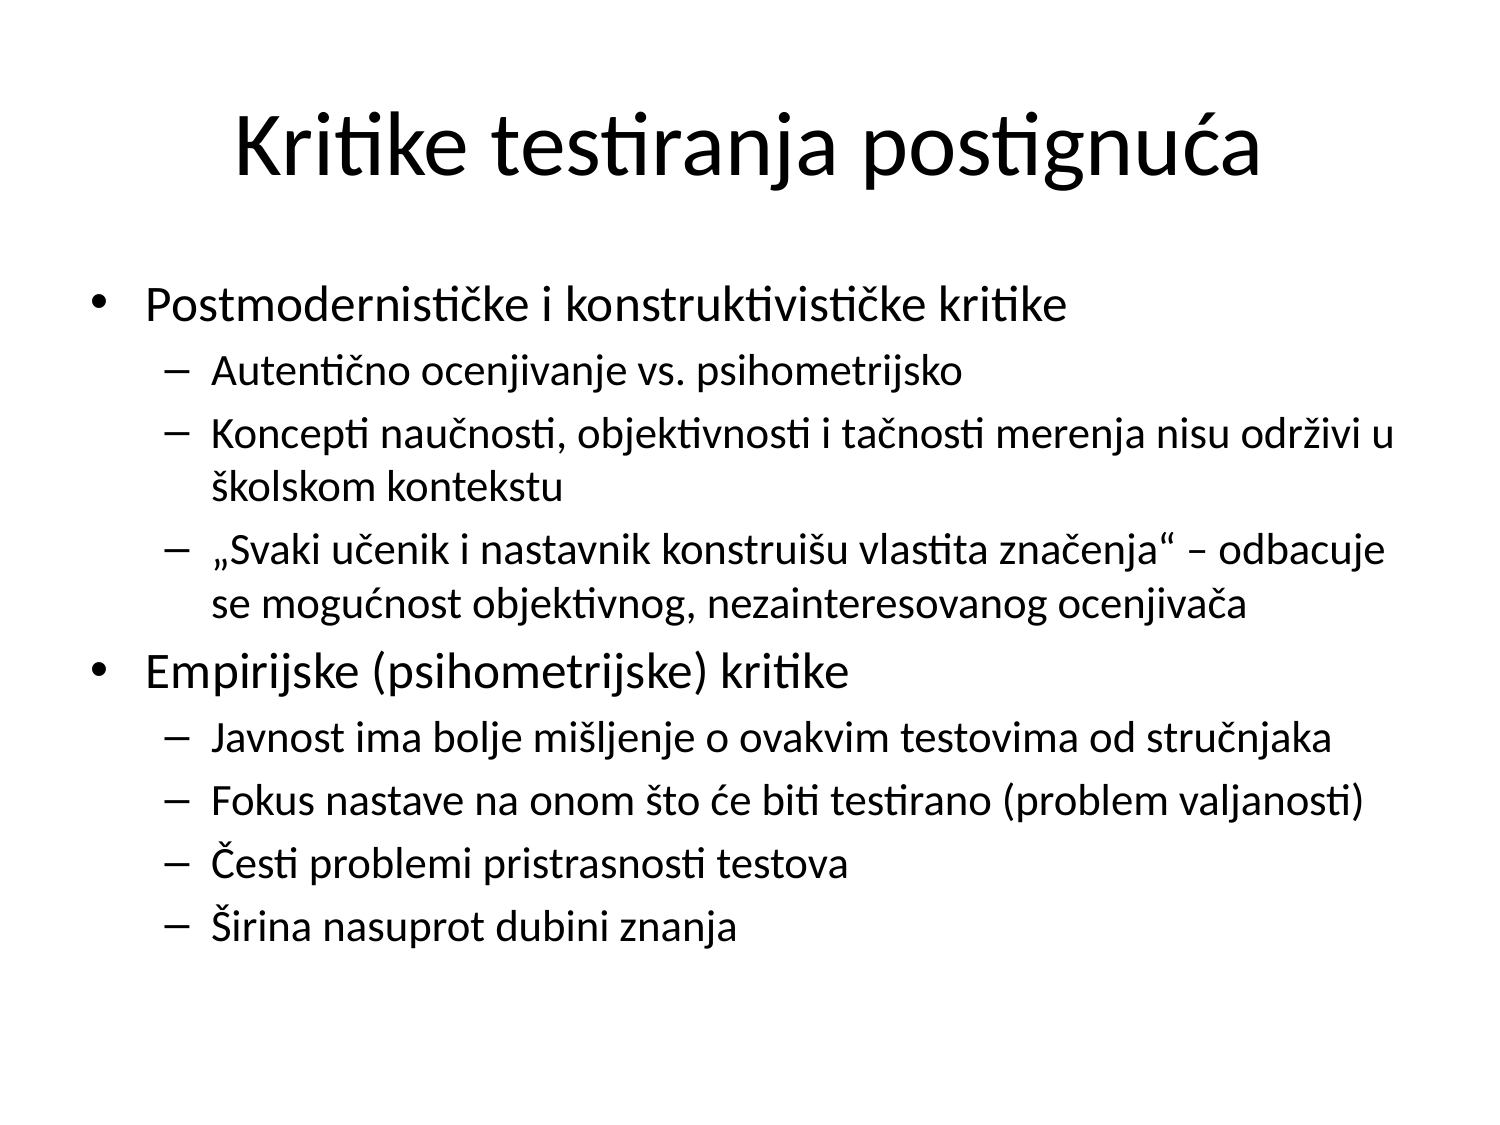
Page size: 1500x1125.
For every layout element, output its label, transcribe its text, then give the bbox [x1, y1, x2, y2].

title Kritike testiranja postignuća [75, 45, 1425, 233]
list Postmodernističke i konstruktivističke kritike Autentično ocenjivanje vs. psihometrijsko Koncepti naučnosti, objektivnosti i tačnosti merenja nisu održivi u školskom kontekstu „Svaki učenik i nastavnik konstruišu vlastita značenja“ – odbacuje se mogućnost objektivnog, nezainteresovanog ocenjivača Empirijske (psihometrijske) kritike Javnost ima bolje mišljenje o ovakvim testovima od stručnjaka Fokus nastave na onom što će biti testirano (problem valjanosti) Česti problemi pristrasnosti testova Širina nasuprot dubini znanja [75, 262, 1425, 1005]
